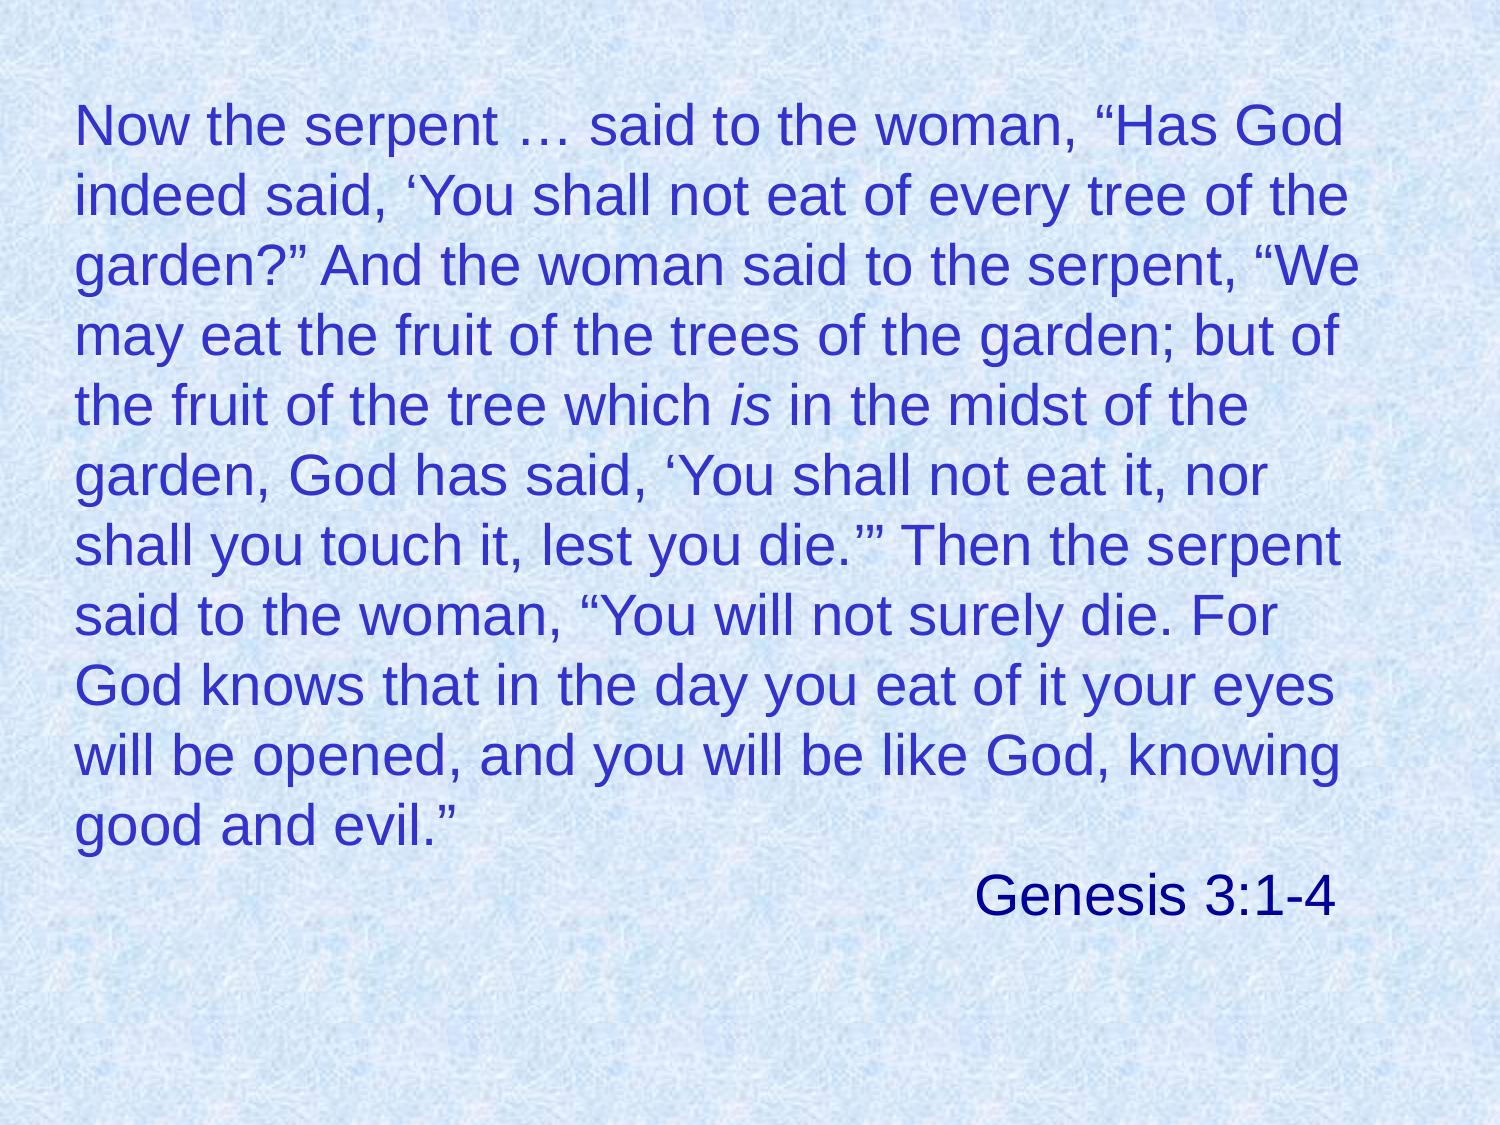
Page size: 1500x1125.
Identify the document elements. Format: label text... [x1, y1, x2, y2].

picture [0, 0, 1500, 1125]
text_box Now the serpent … said to the woman, “Has God indeed said, ‘You shall not eat of every tree of the garden?” And the woman said to the serpent, “We may eat the fruit of the trees of the garden; but of the fruit of the tree which is in the midst of the garden, God has said, ‘You shall not eat it, nor shall you touch it, lest you die.’” Then the serpent said to the woman, “You will not surely die. For God knows that in the day you eat of it your eyes will be opened, and you will be like God, knowing good and evil.” Genesis 3:1-4 [59, 79, 1397, 935]
